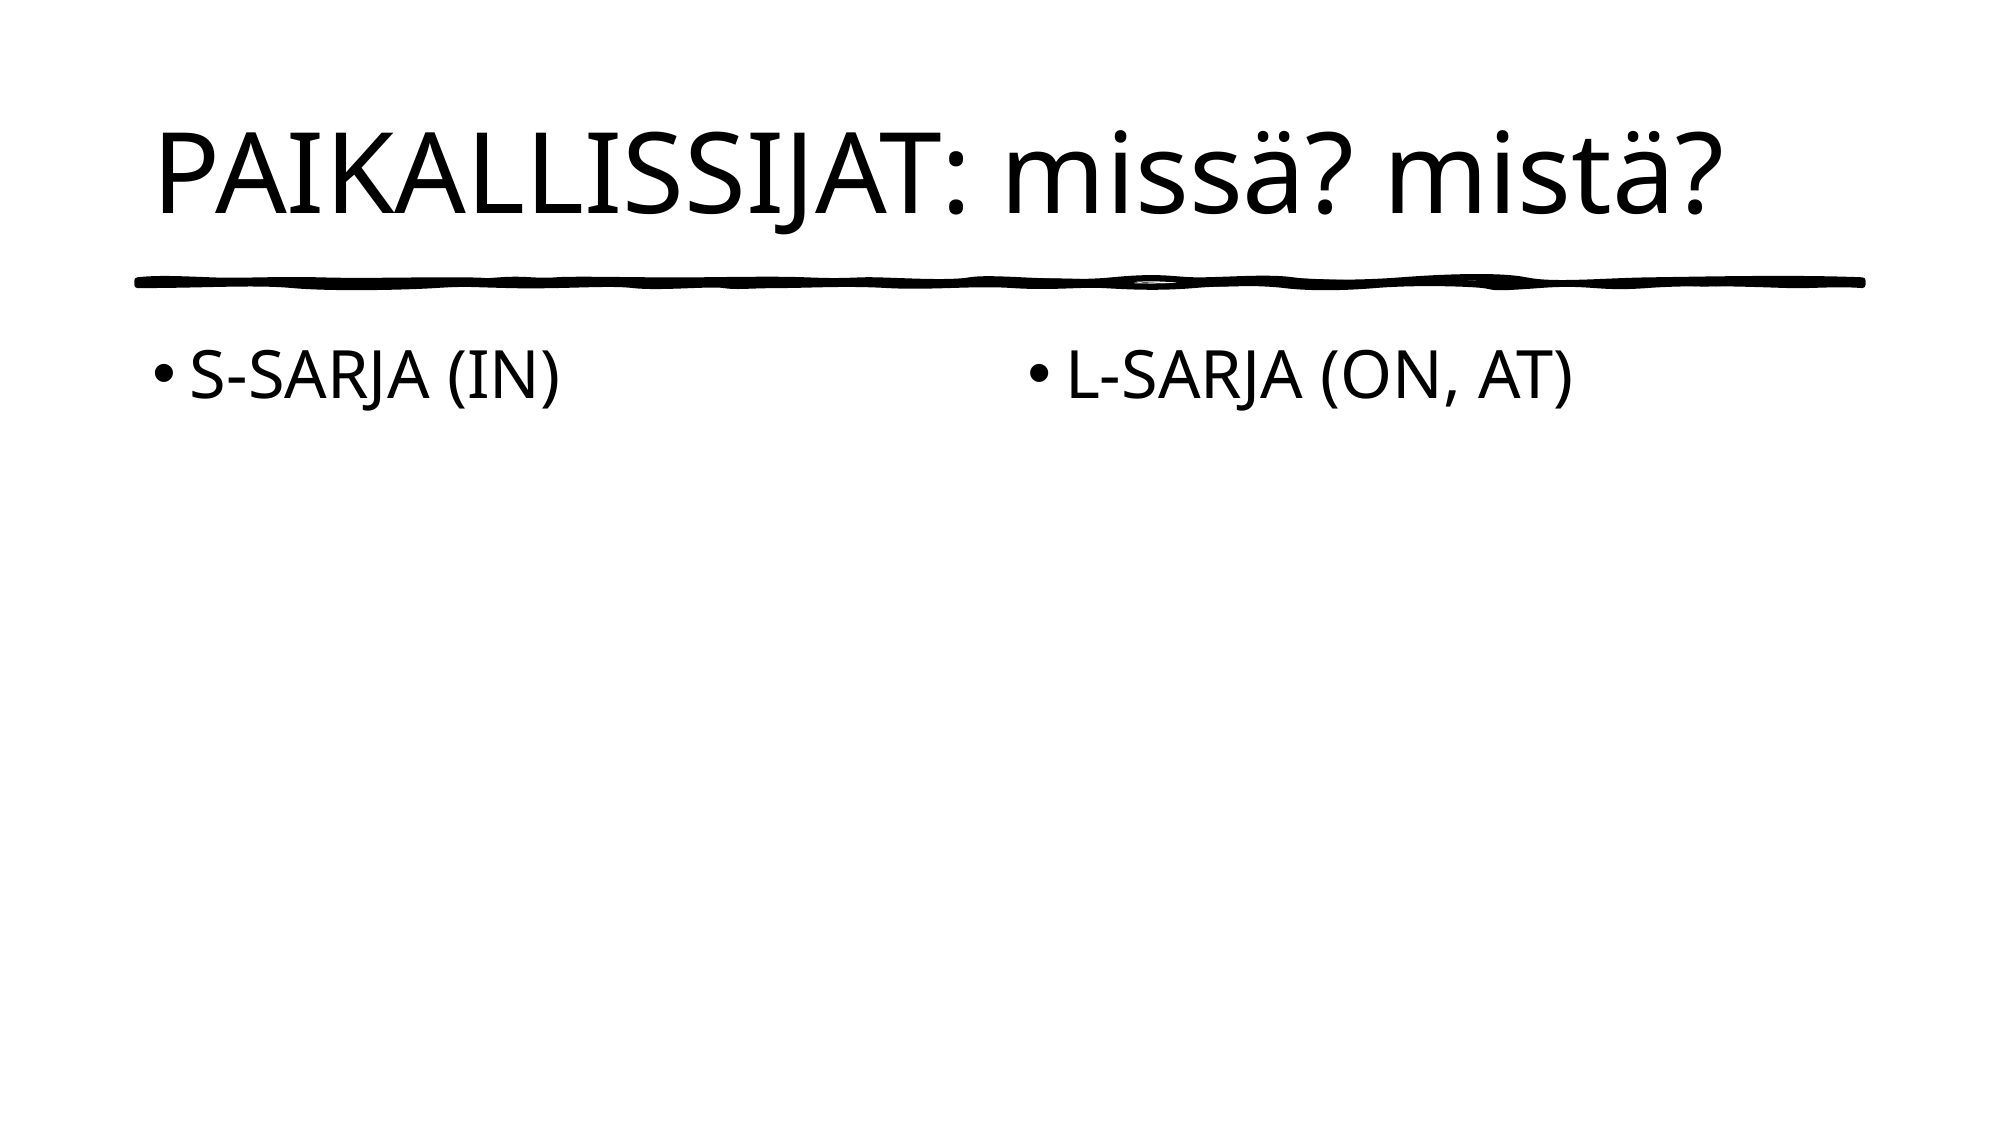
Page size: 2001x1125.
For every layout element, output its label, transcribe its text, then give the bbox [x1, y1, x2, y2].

title PAIKALLISSIJAT: missä? mistä? [137, 59, 1863, 278]
list L-SARJA (ON, AT) [1012, 316, 1863, 1014]
list S-SARJA (IN) [137, 316, 988, 1014]
